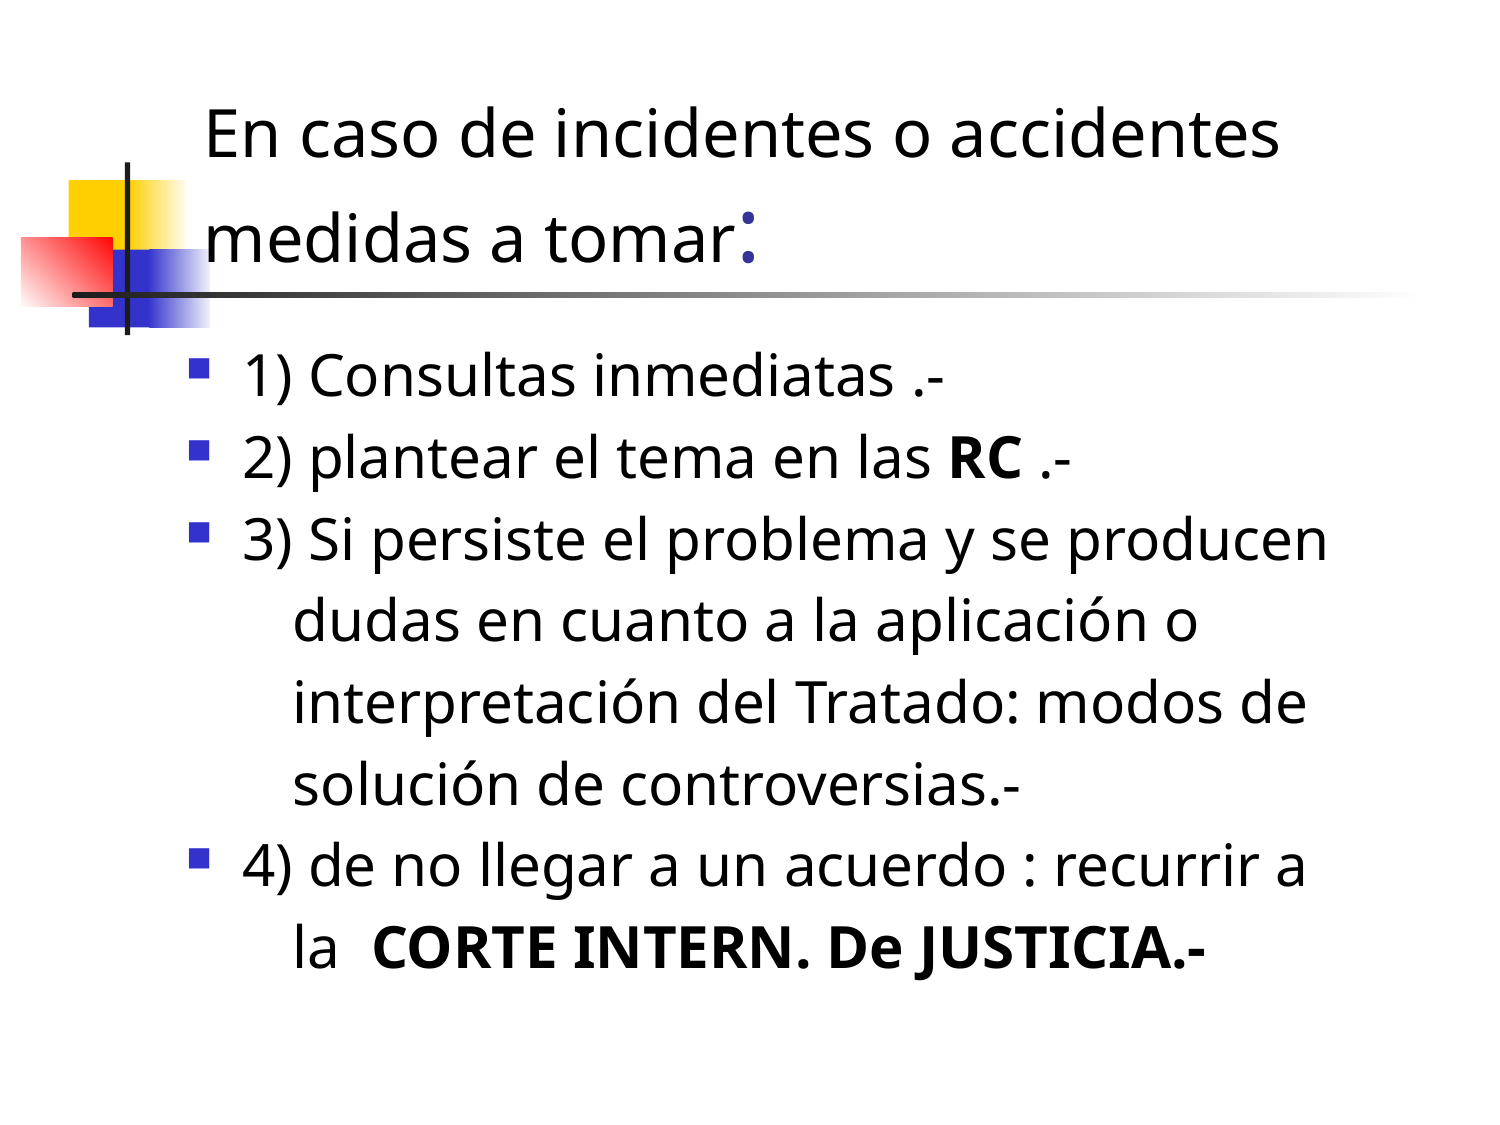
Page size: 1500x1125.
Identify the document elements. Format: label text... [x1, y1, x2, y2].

title En caso de incidentes o accidentes medidas a tomar: [188, 101, 1468, 289]
list 1) Consultas inmediatas .- 2) plantear el tema en las RC .- 3) Si persiste el problema y se producen dudas en cuanto a la aplicación o interpretación del Tratado: modos de solución de controversias.- 4) de no llegar a un acuerdo : recurrir a la CORTE INTERN. De JUSTICIA.- [170, 330, 1483, 1095]
